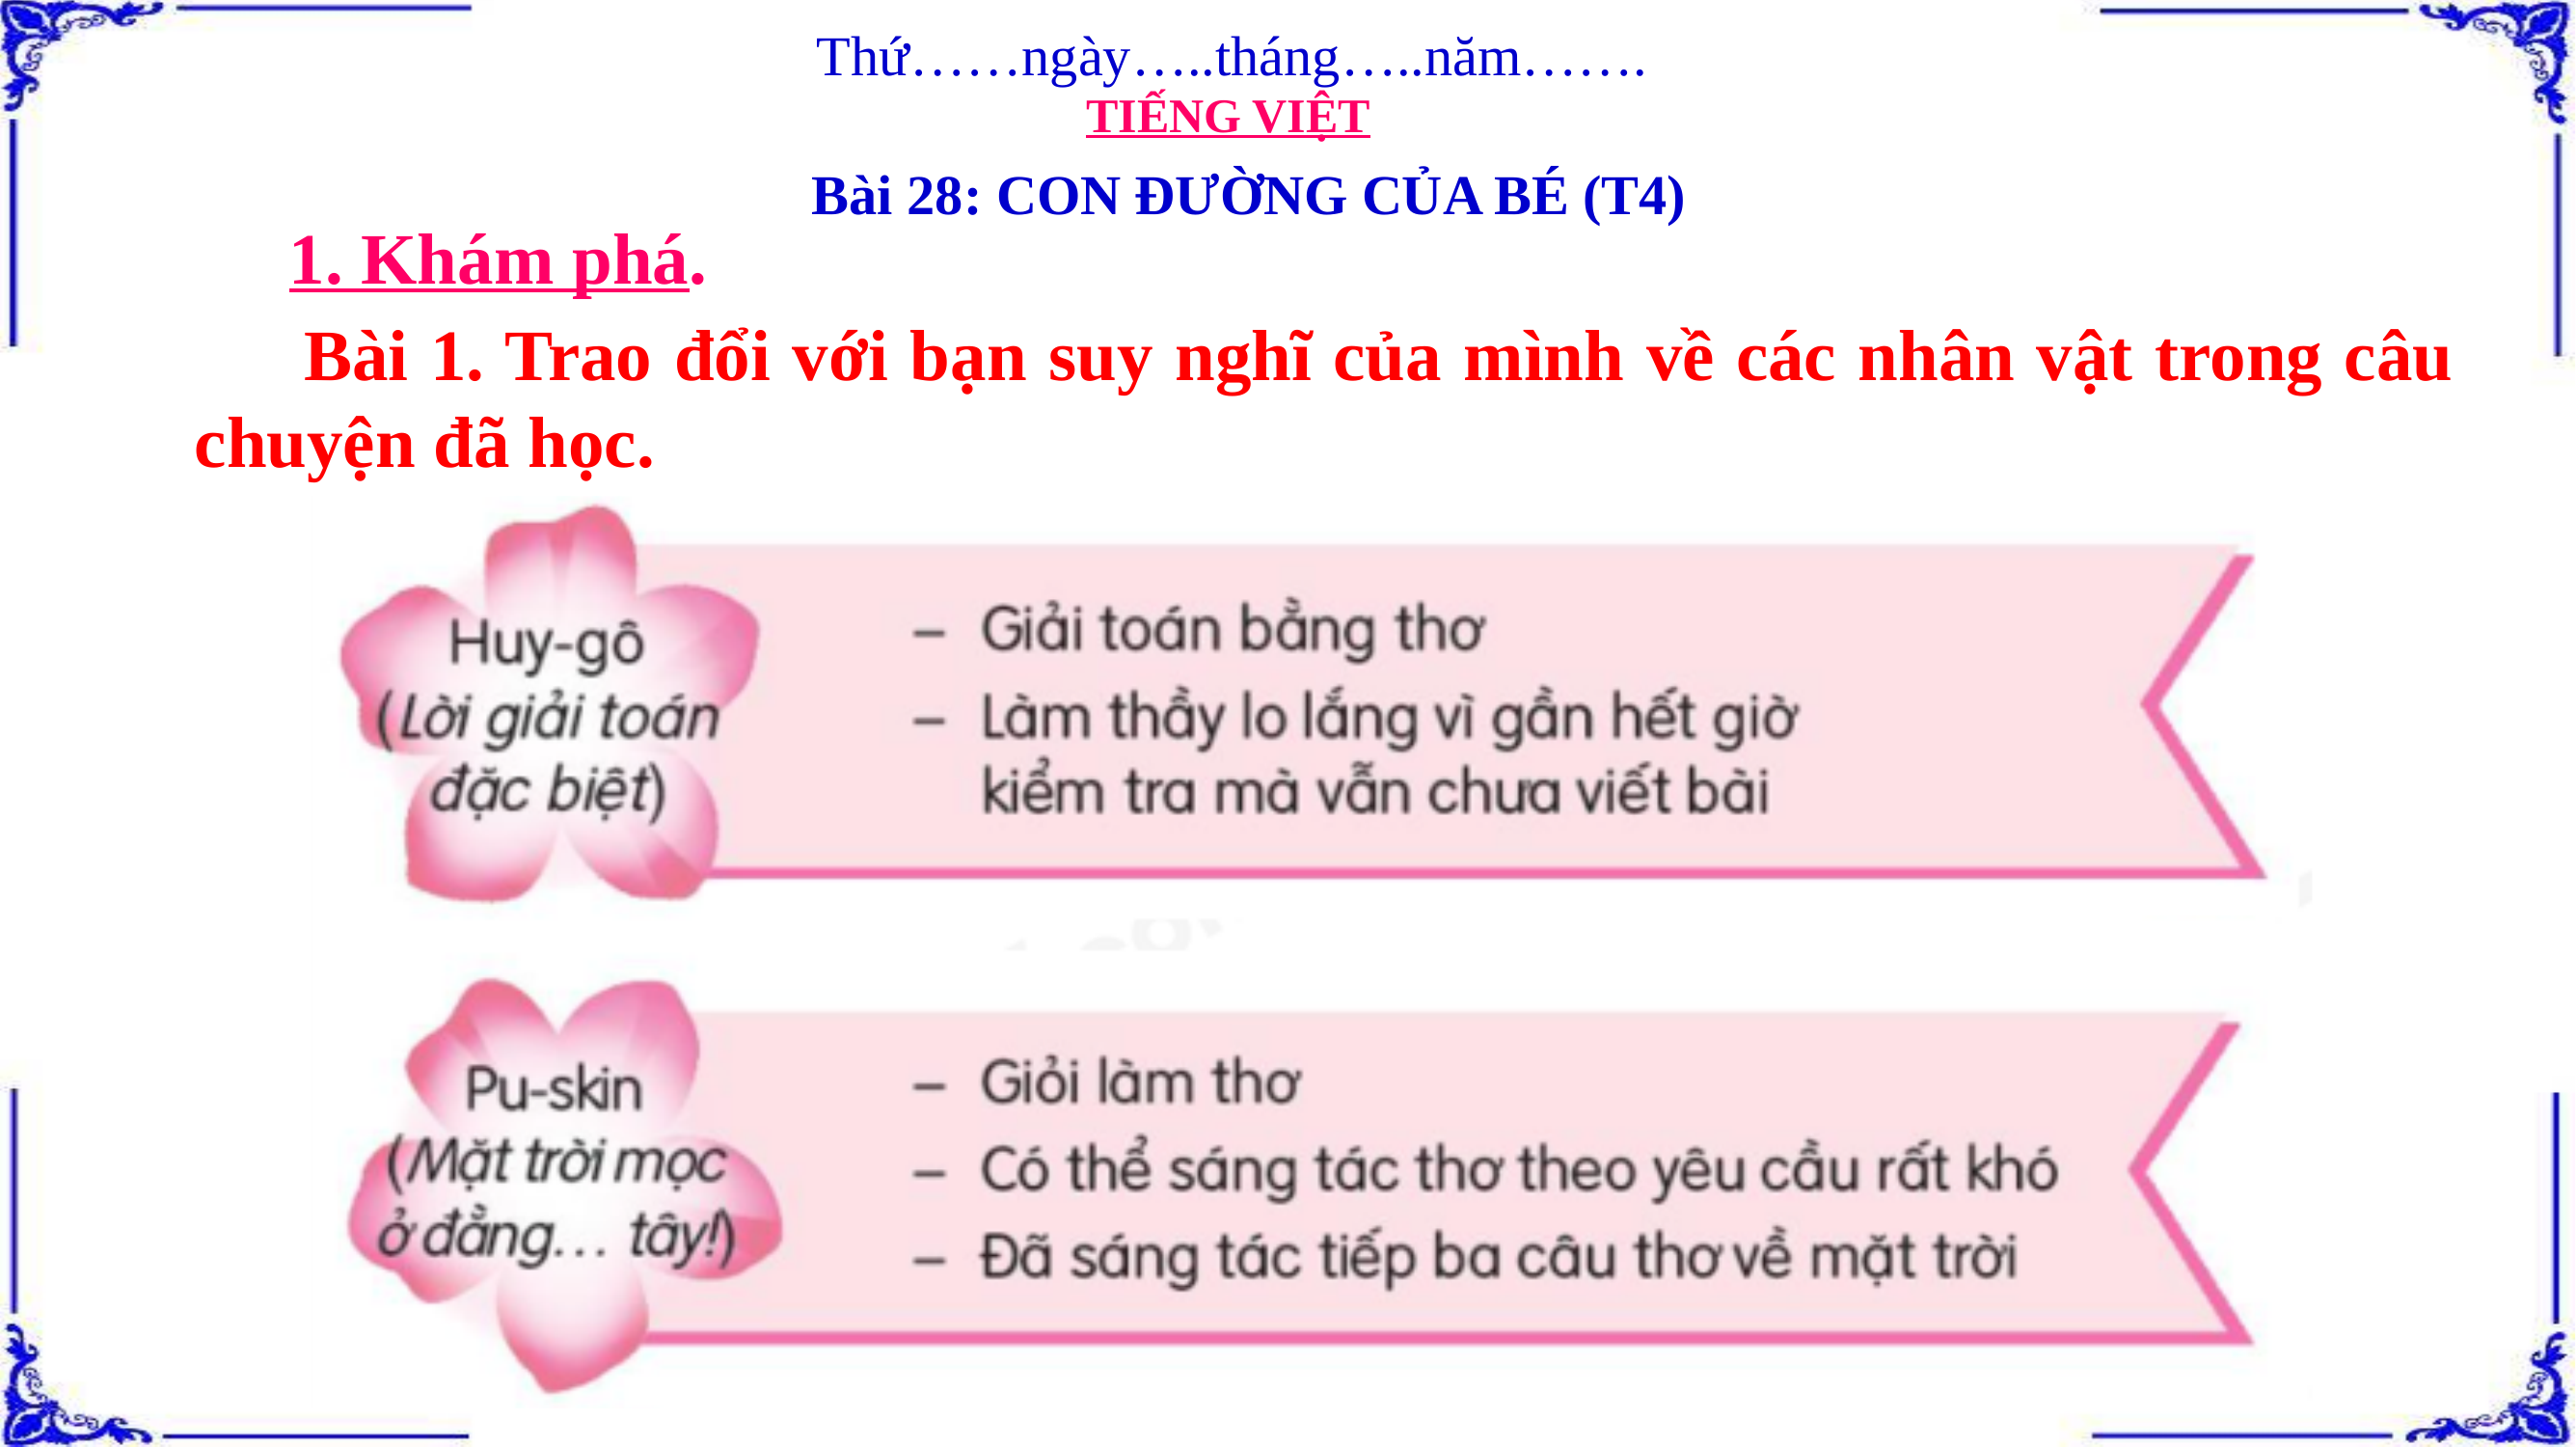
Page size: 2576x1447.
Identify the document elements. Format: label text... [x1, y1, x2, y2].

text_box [792, 12, 1707, 234]
text_box Bài 1. Trao đổi với bạn suy nghĩ của mình về các nhân vật trong câu chuyện đã học. [180, 301, 2469, 490]
picture [0, 0, 2576, 1447]
text_box 1. Khám phá. [274, 205, 938, 301]
